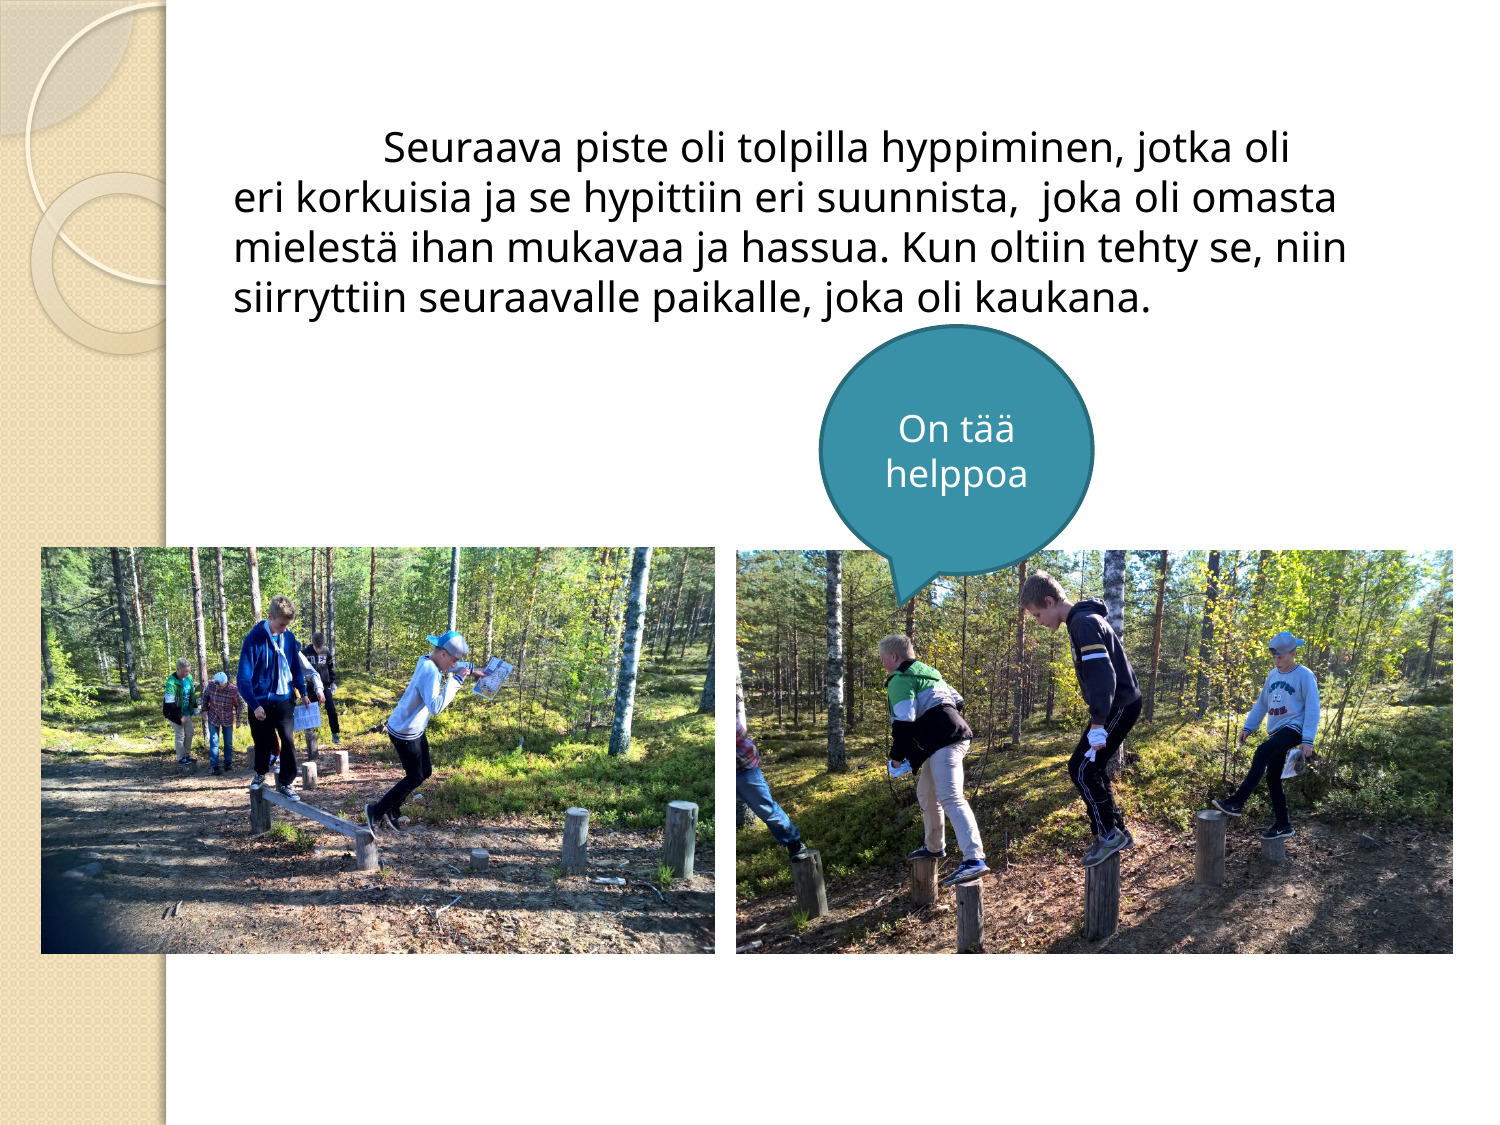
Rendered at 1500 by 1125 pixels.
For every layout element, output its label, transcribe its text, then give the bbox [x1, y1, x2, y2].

picture [41, 547, 715, 954]
list Seuraava piste oli tolpilla hyppiminen, jotka oli eri korkuisia ja se hypittiin eri suunnista, joka oli omasta mielestä ihan mukavaa ja hassua. Kun oltiin tehty se, niin siirryttiin seuraavalle paikalle, joka oli kaukana. [218, 113, 1368, 575]
picture [736, 550, 1453, 954]
text_box On tää helppoa [818, 324, 1095, 547]
